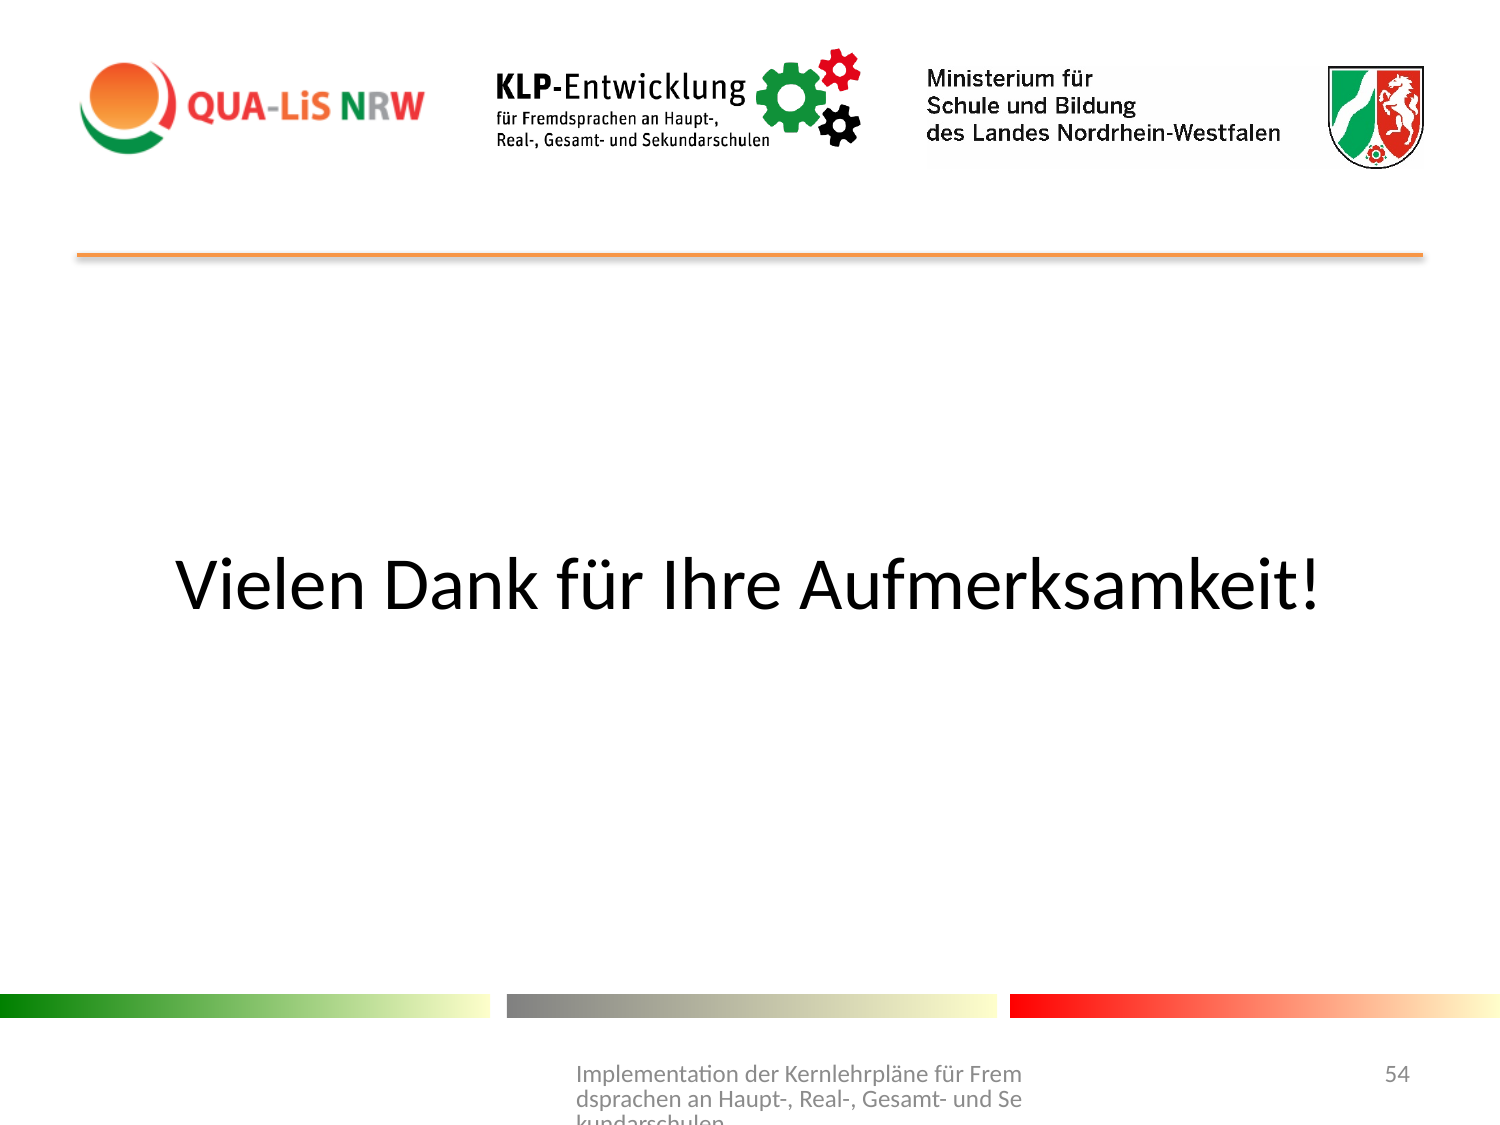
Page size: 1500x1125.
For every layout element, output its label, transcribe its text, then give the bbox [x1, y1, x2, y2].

picture [478, 30, 880, 168]
list Vielen Dank für Ihre Aufmerksamkeit! [75, 278, 1425, 969]
picture [927, 66, 1424, 169]
footer Implementation der Kernlehrpläne für Fremdsprachen an Haupt-, Real-, Gesamt- und Sekundarschulen [561, 1042, 1046, 1103]
slide_number 54 [1328, 1042, 1425, 1103]
picture [77, 55, 431, 158]
